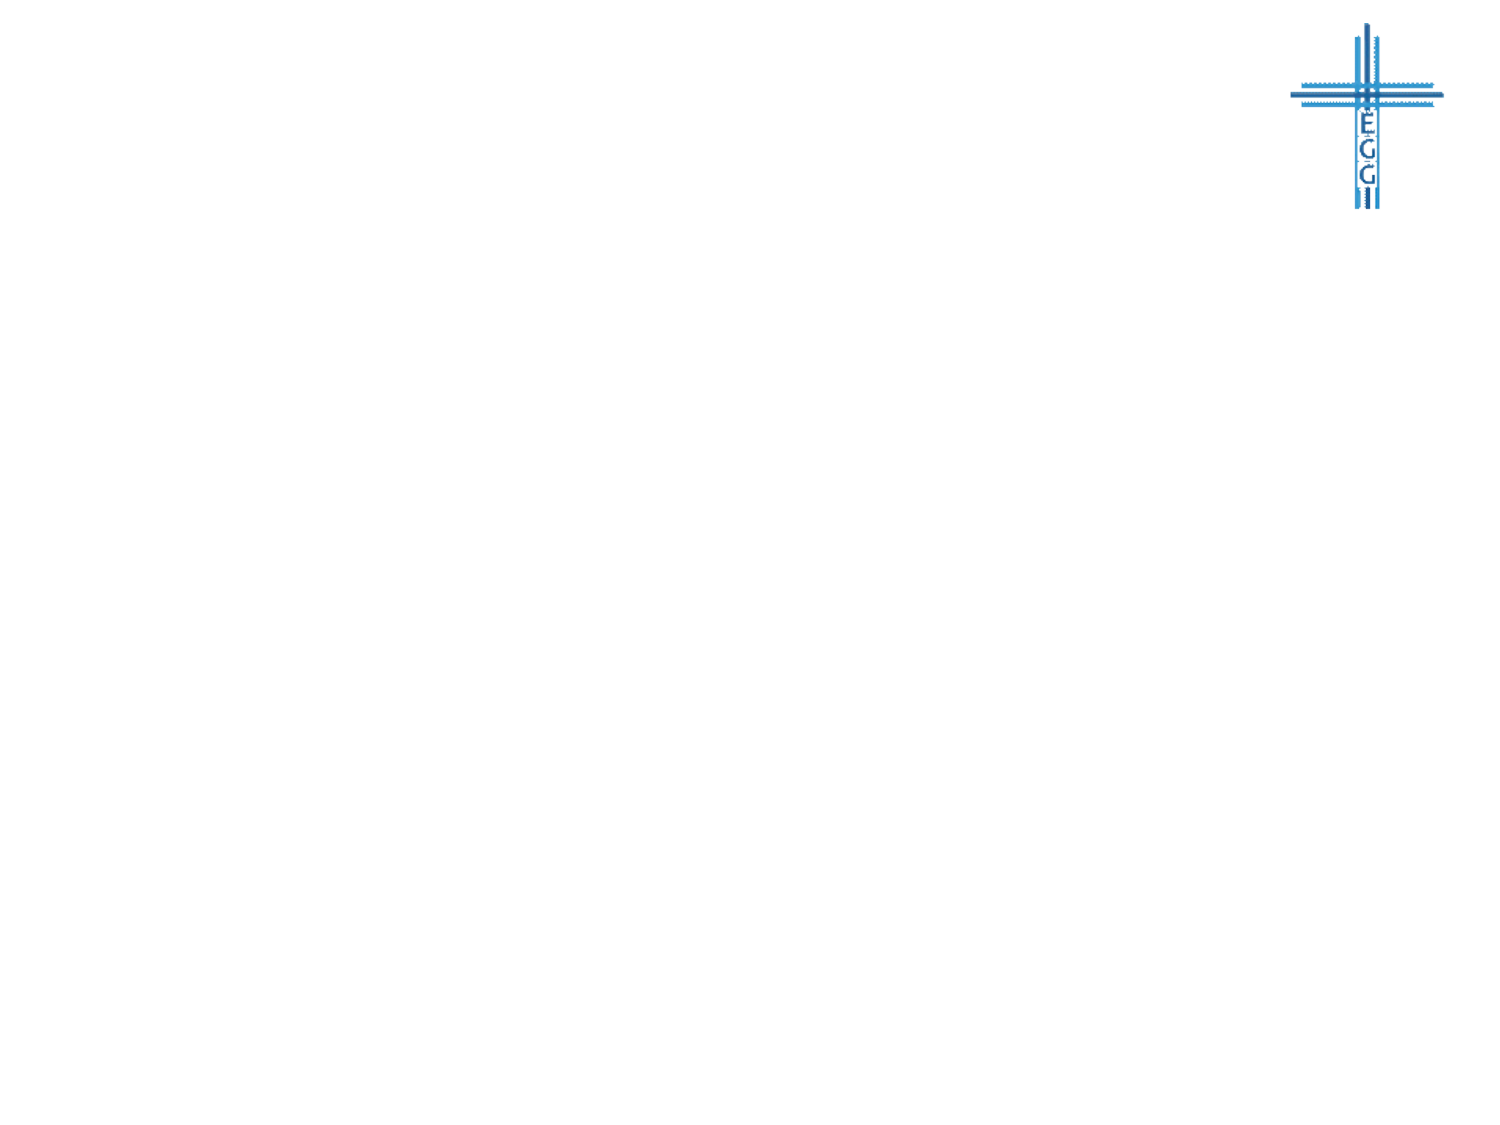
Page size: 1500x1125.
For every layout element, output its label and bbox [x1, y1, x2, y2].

picture [1289, 23, 1446, 212]
